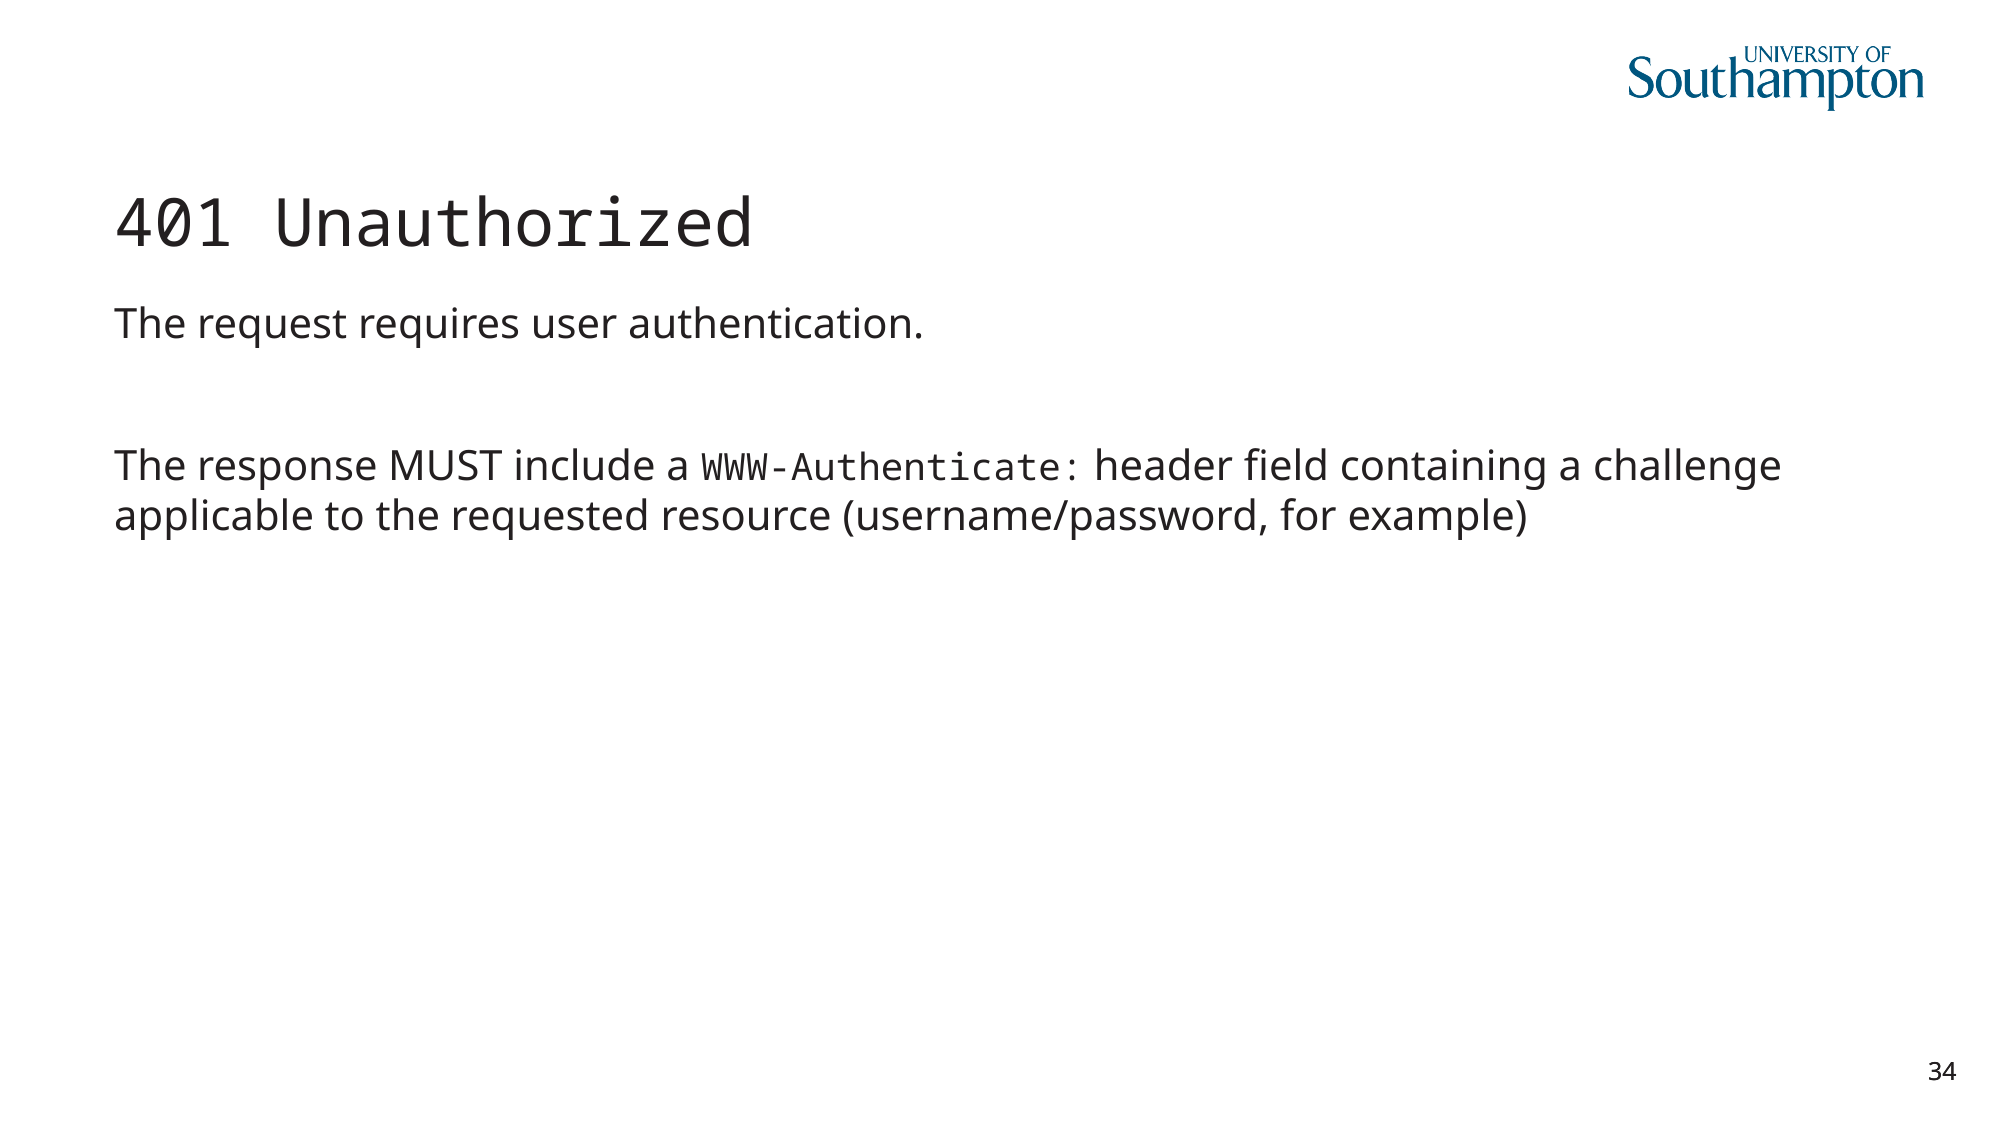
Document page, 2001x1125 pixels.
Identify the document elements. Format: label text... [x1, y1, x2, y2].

picture [1629, 71, 1648, 95]
slide_number 34 [1897, 1046, 1969, 1094]
title 401 Unauthorized [102, 113, 1898, 268]
picture [1869, 48, 1877, 60]
list The request requires user authentication. The response MUST include a WWW-Authenticate: header field containing a challenge applicable to the requested resource (username/password, for example) [102, 290, 1898, 1024]
picture [1629, 46, 1924, 111]
